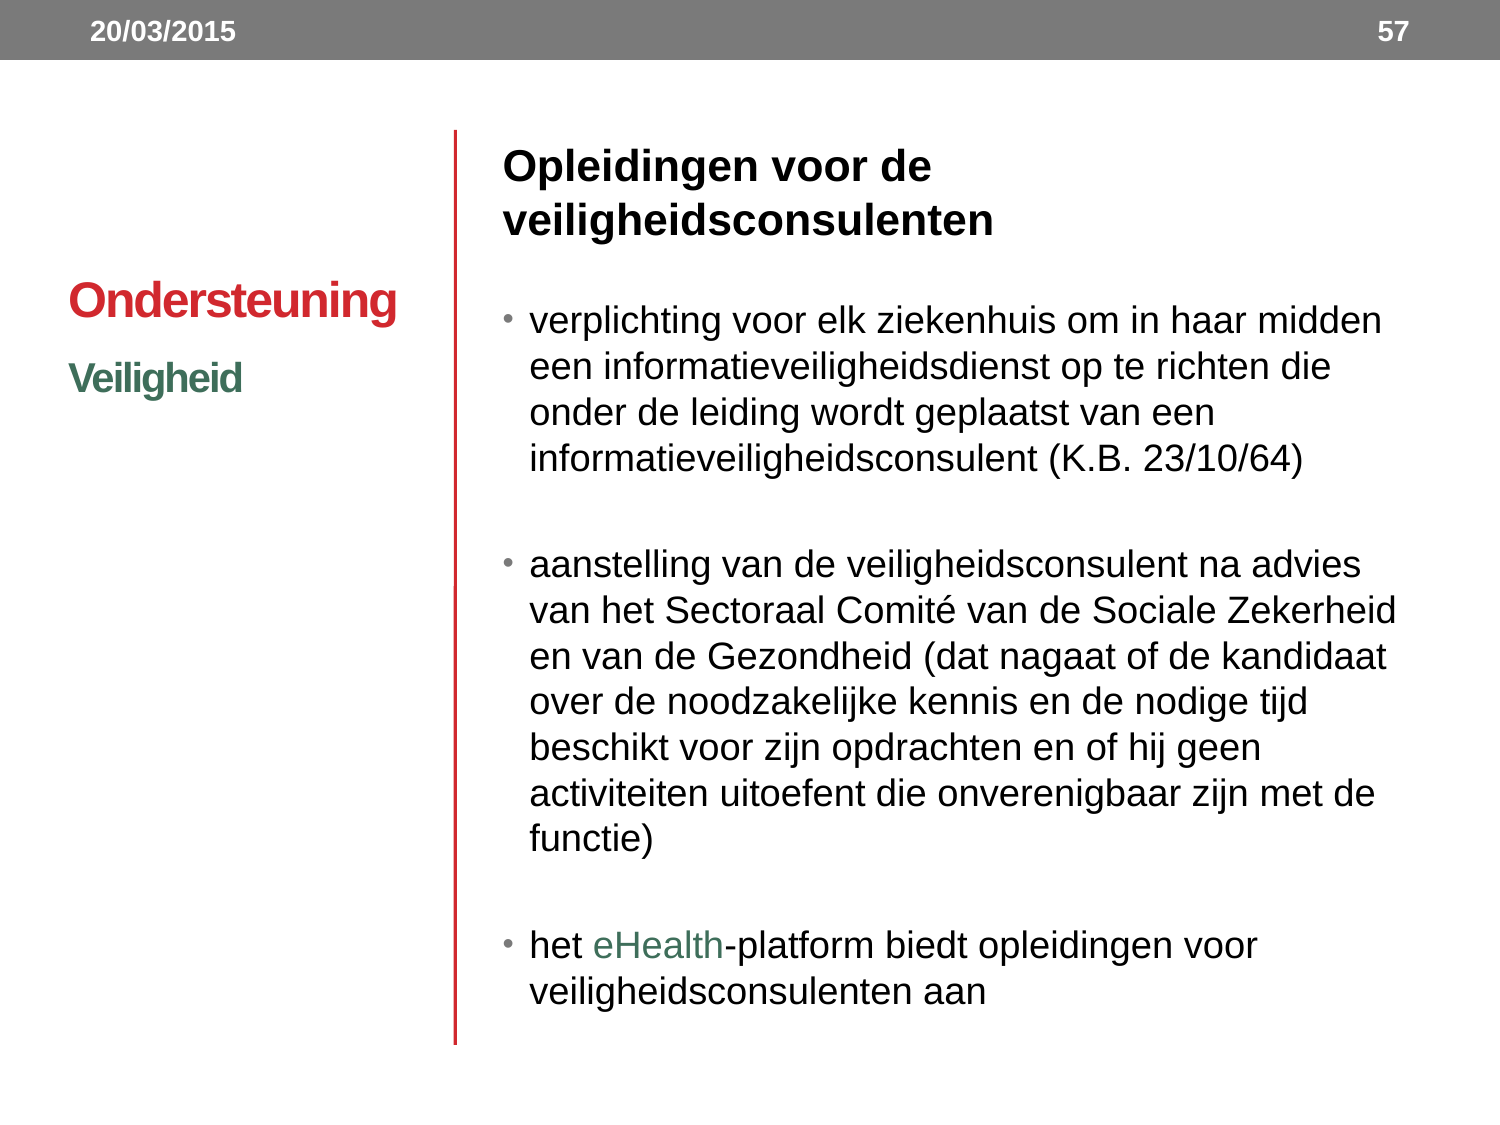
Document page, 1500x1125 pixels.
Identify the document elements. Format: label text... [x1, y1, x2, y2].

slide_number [75, 3, 550, 57]
title Ondersteuning [53, 129, 426, 337]
slide_number 57 [1250, 3, 1425, 57]
list Veiligheid [53, 349, 426, 1046]
list Opleidingen voor de veiligheidsconsulenten verplichting voor elk ziekenhuis om in haar midden een informatieveiligheidsdienst op te richten die onder de leiding wordt geplaatst van een informatieveiligheidsconsulent (K.B. 23/10/64) aanstelling van de veiligheidsconsulent na advies van het Sectoraal Comité van de Sociale Zekerheid en van de Gezondheid (dat nagaat of de kandidaat over de noodzakelijke kennis en de nodige tijd beschikt voor zijn opdrachten en of hij geen activiteiten uitoefent die onverenigbaar zijn met de functie) het eHealth-platform biedt opleidingen voor veiligheidsconsulenten aan [487, 129, 1425, 1045]
